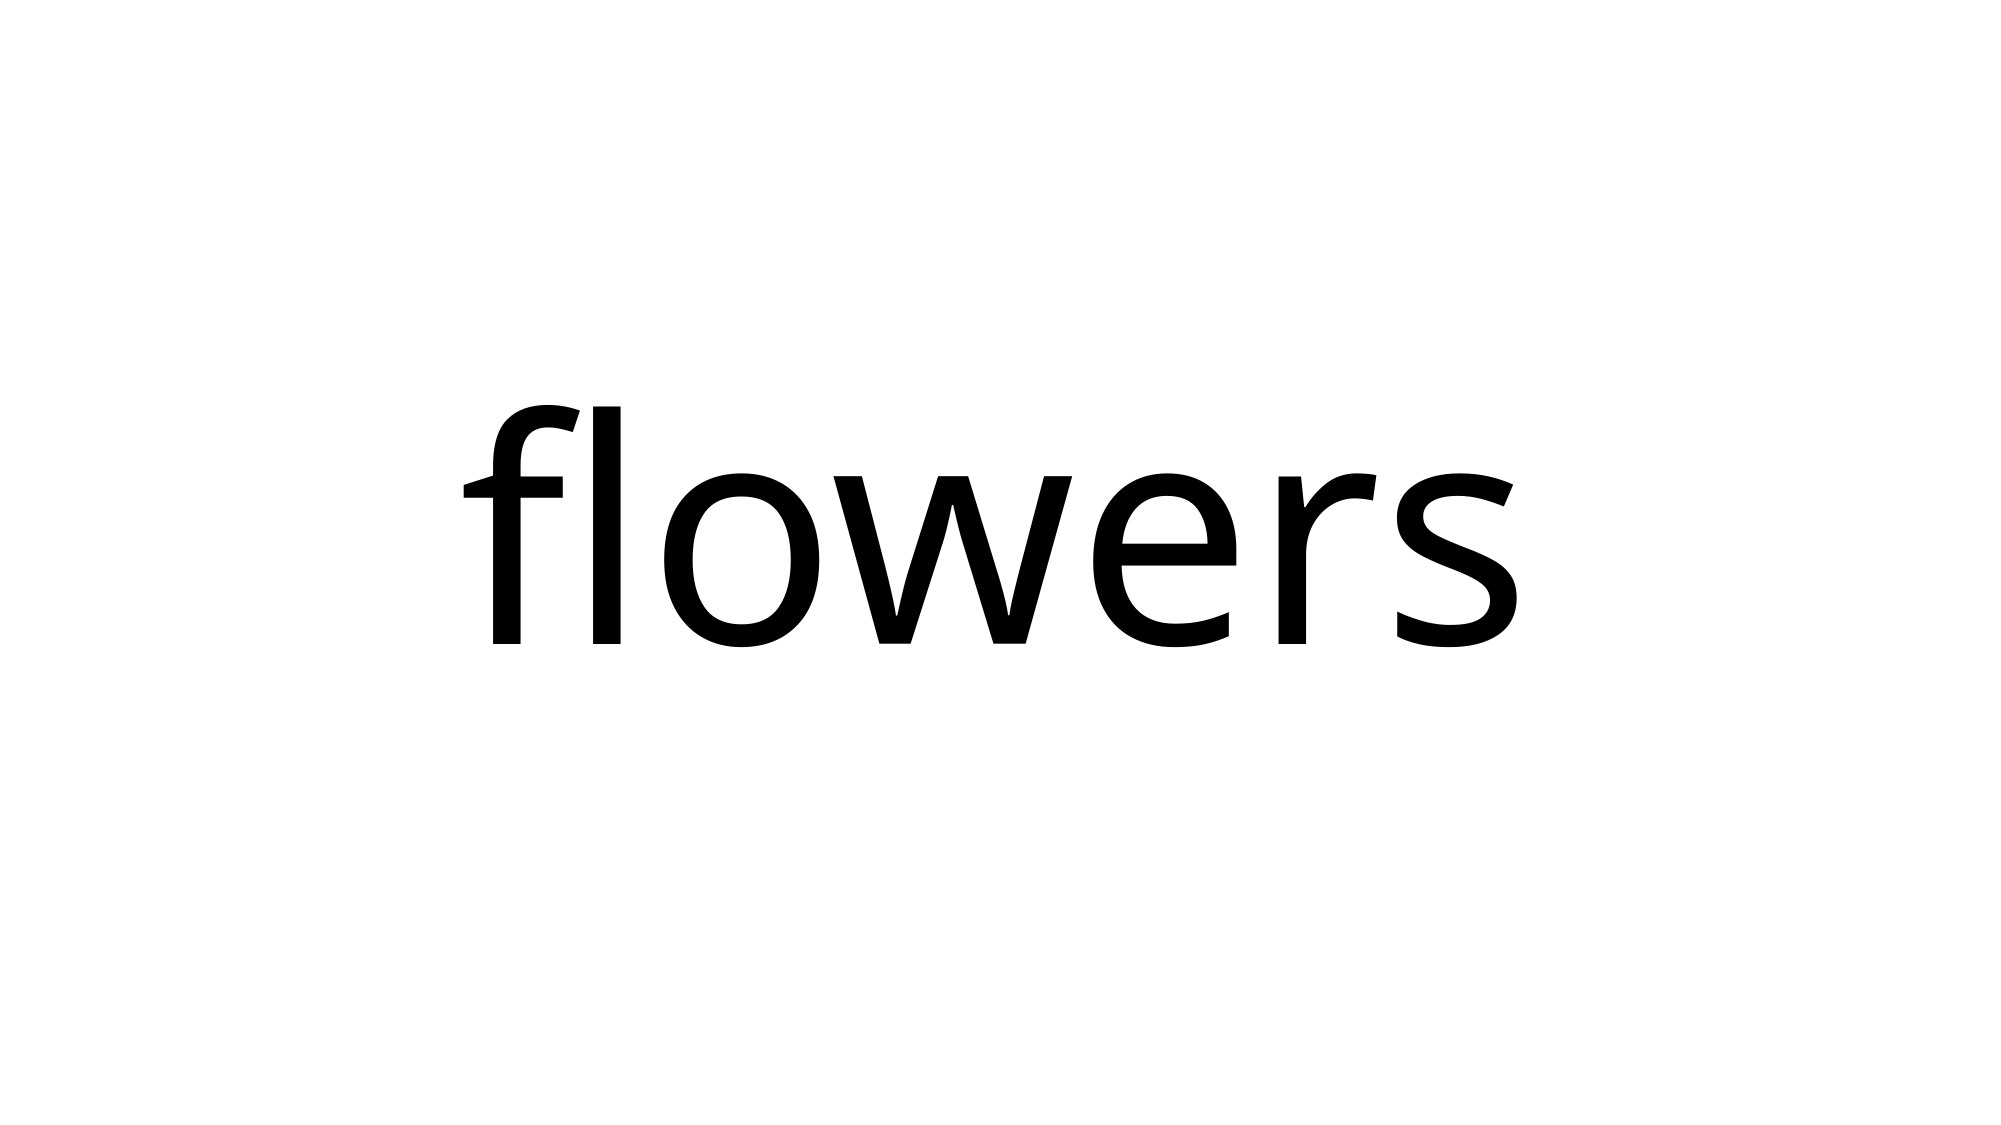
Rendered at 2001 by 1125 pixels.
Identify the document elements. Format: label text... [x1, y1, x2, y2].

title flowers [245, 327, 1746, 720]
